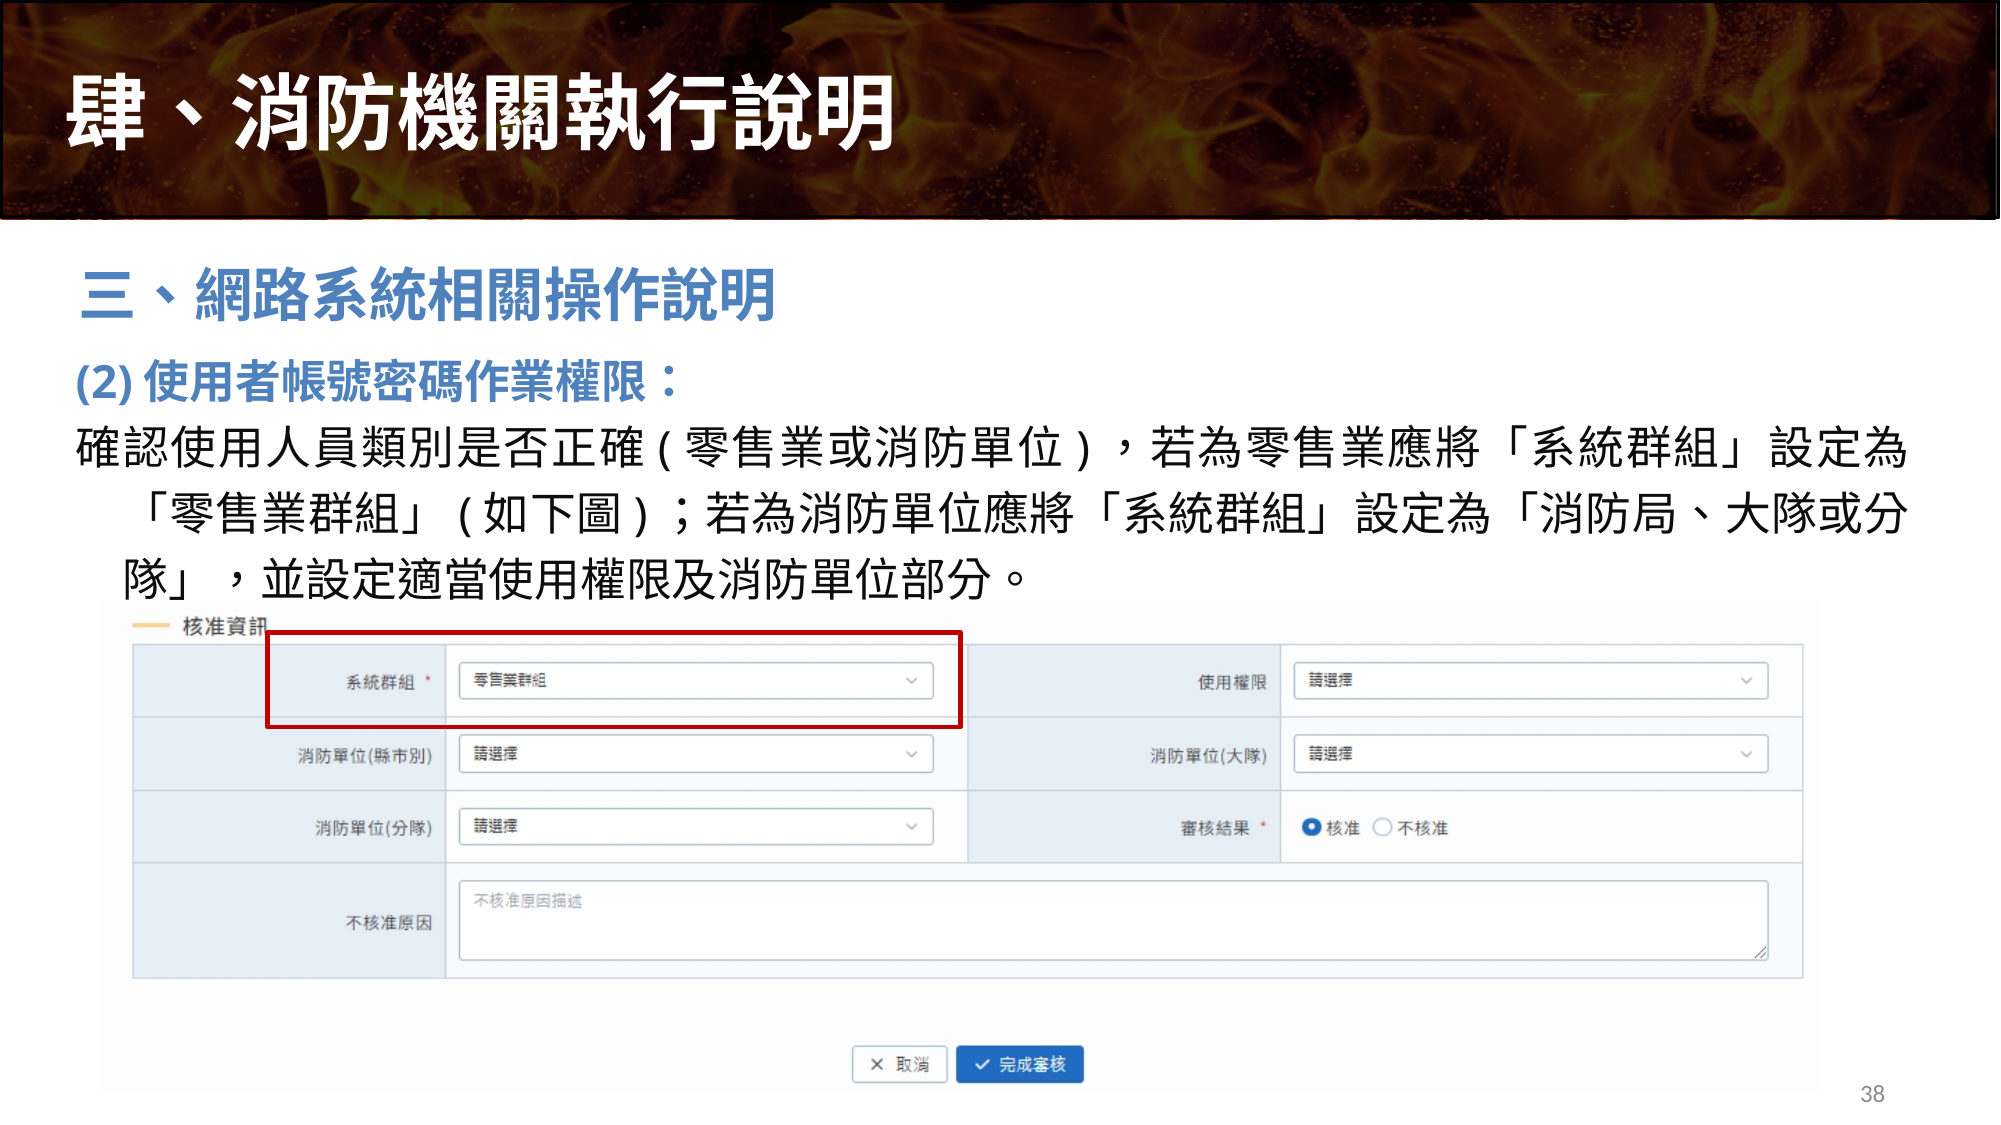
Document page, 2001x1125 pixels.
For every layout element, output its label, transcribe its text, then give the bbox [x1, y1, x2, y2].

text_box (2)使用者帳號密碼作業權限： 確認使用人員類別是否正確(零售業或消防單位)，若為零售業應將「系統群組」設定為「零售業群組」(如下圖)；若為消防單位應將「系統群組」設定為「消防局、大隊或分隊」，並設定適當使用權限及消防單位部分。 [75, 341, 1910, 476]
picture [0, 0, 2000, 221]
slide_number 38 [1433, 1062, 1901, 1123]
picture [102, 601, 1819, 1094]
text_box 三、網路系統相關操作說明 [78, 258, 1654, 299]
